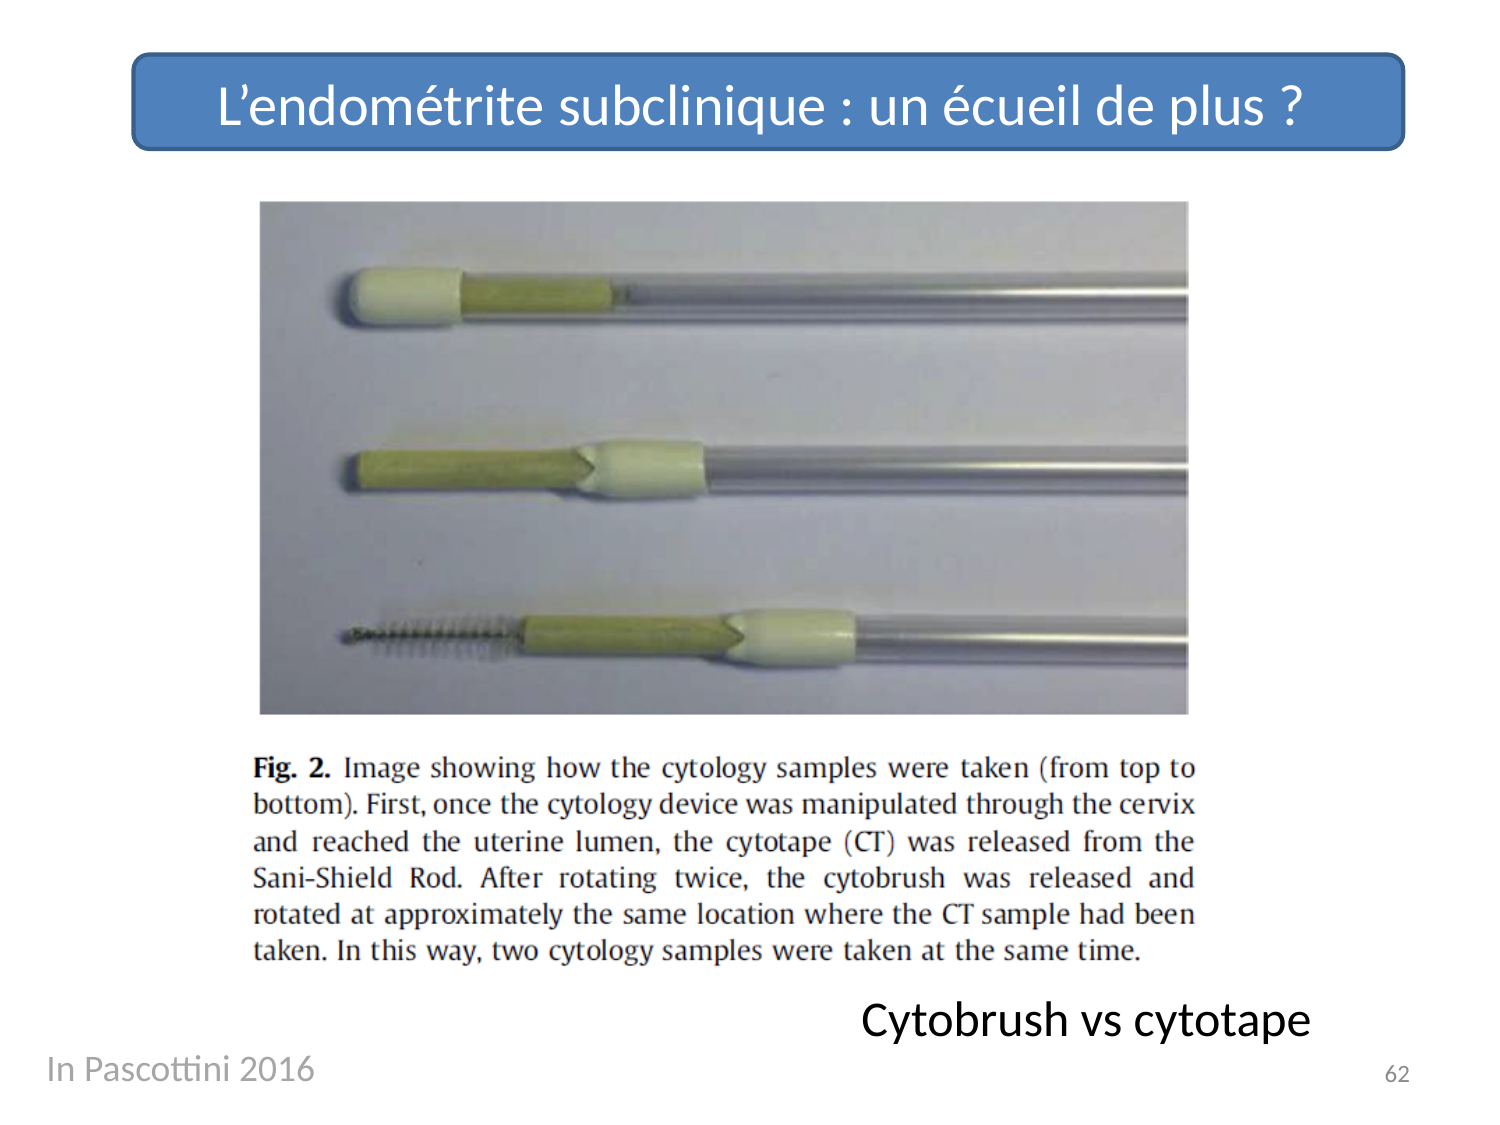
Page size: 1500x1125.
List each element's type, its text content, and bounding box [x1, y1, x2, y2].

text_box L’endométrite subclinique : un écueil de plus ? [131, 52, 1406, 152]
picture [253, 196, 1207, 970]
text_box Cytobrush vs cytotape [846, 978, 1327, 1054]
text_box In Pascottini 2016 [31, 1036, 331, 1097]
slide_number 62 [1074, 1042, 1425, 1103]
